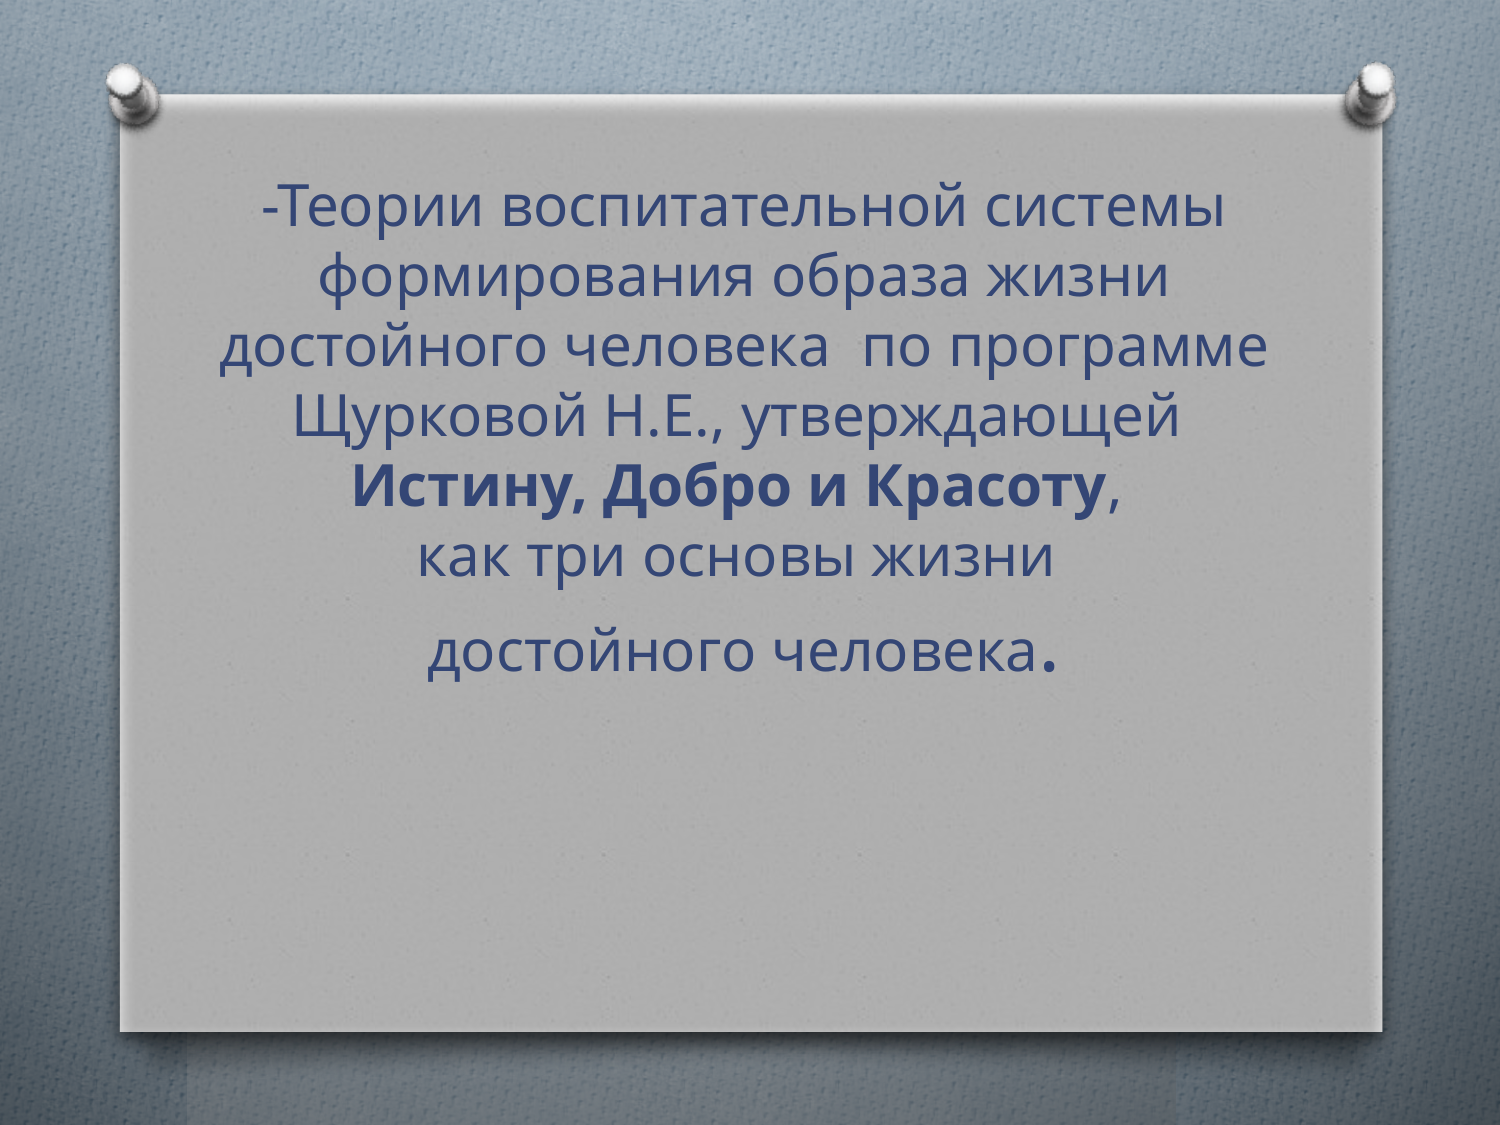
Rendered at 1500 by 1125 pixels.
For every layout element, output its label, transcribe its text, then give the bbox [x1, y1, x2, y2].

picture [1317, 36, 1439, 156]
text_box -Теории воспитательной системы формирования образа жизни достойного человека по программе Щурковой Н.Е., утверждающей Истину, Добро и Красоту, как три основы жизни достойного человека. [194, 160, 1294, 796]
picture [76, 30, 198, 153]
